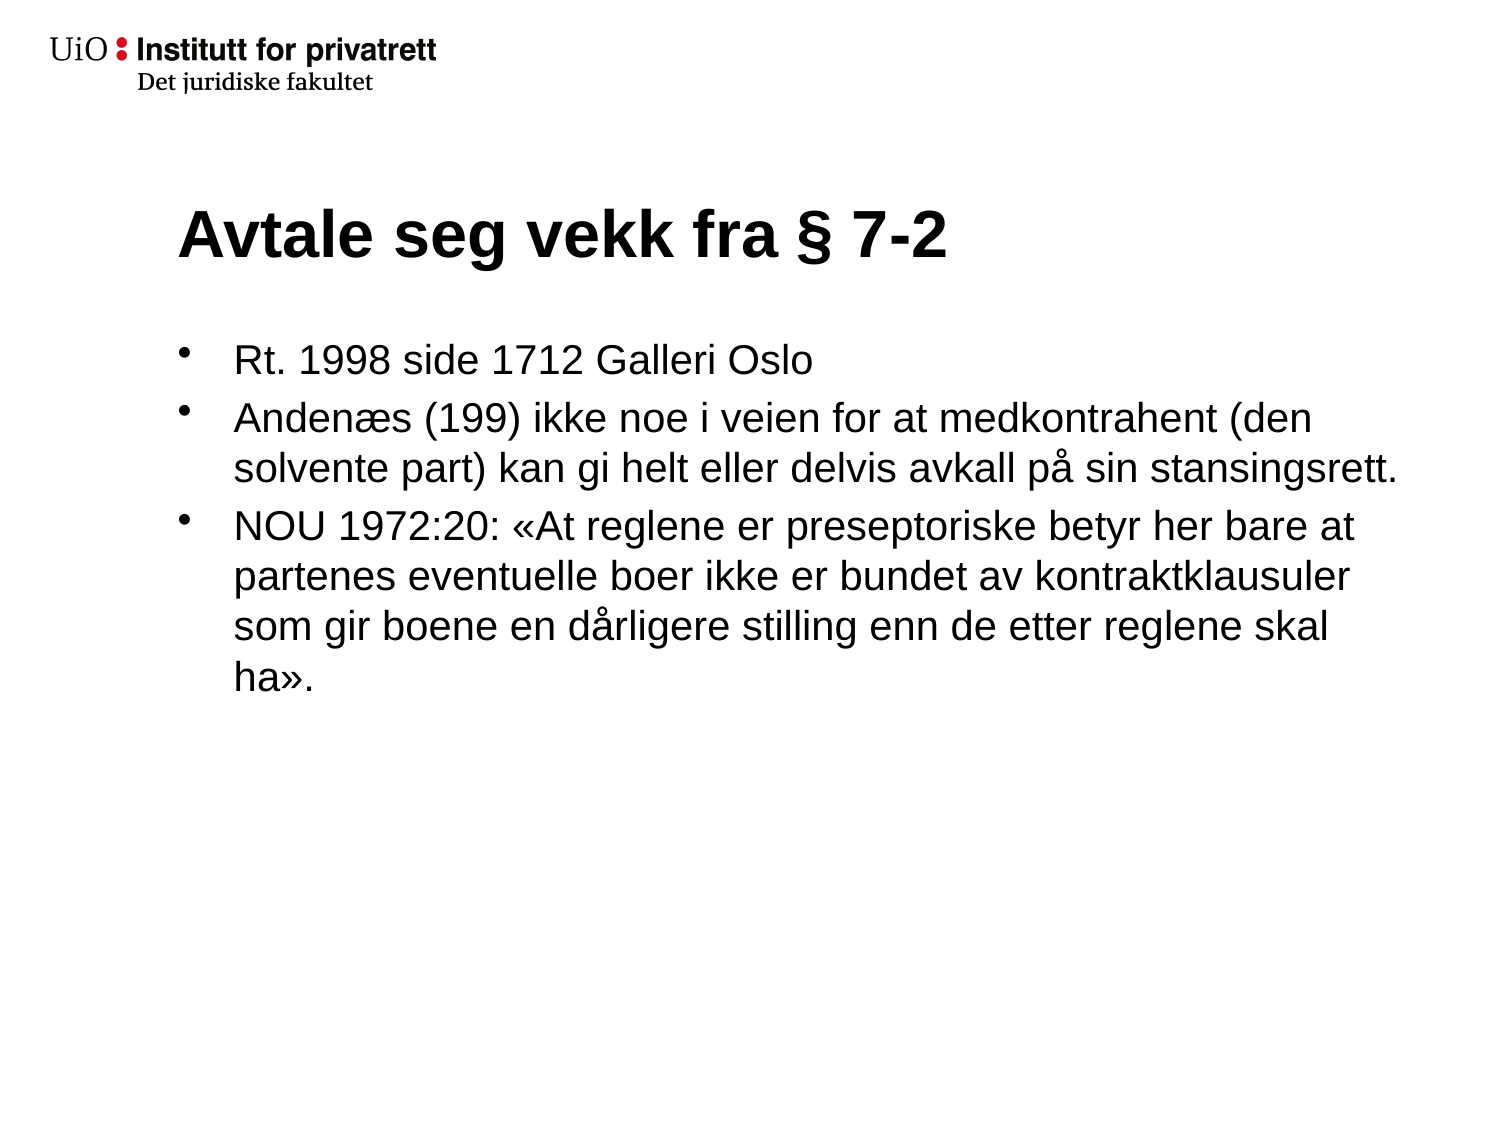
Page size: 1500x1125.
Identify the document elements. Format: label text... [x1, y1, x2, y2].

picture [50, 37, 436, 94]
title Avtale seg vekk fra § 7-2 [162, 137, 1426, 324]
list Rt. 1998 side 1712 Galleri Oslo Andenæs (199) ikke noe i veien for at medkontrahent (den solvente part) kan gi helt eller delvis avkall på sin stansingsrett. NOU 1972:20: «At reglene er preseptoriske betyr her bare at partenes eventuelle boer ikke er bundet av kontraktklausuler som gir boene en dårligere stilling enn de etter reglene skal ha». [162, 324, 1426, 1001]
